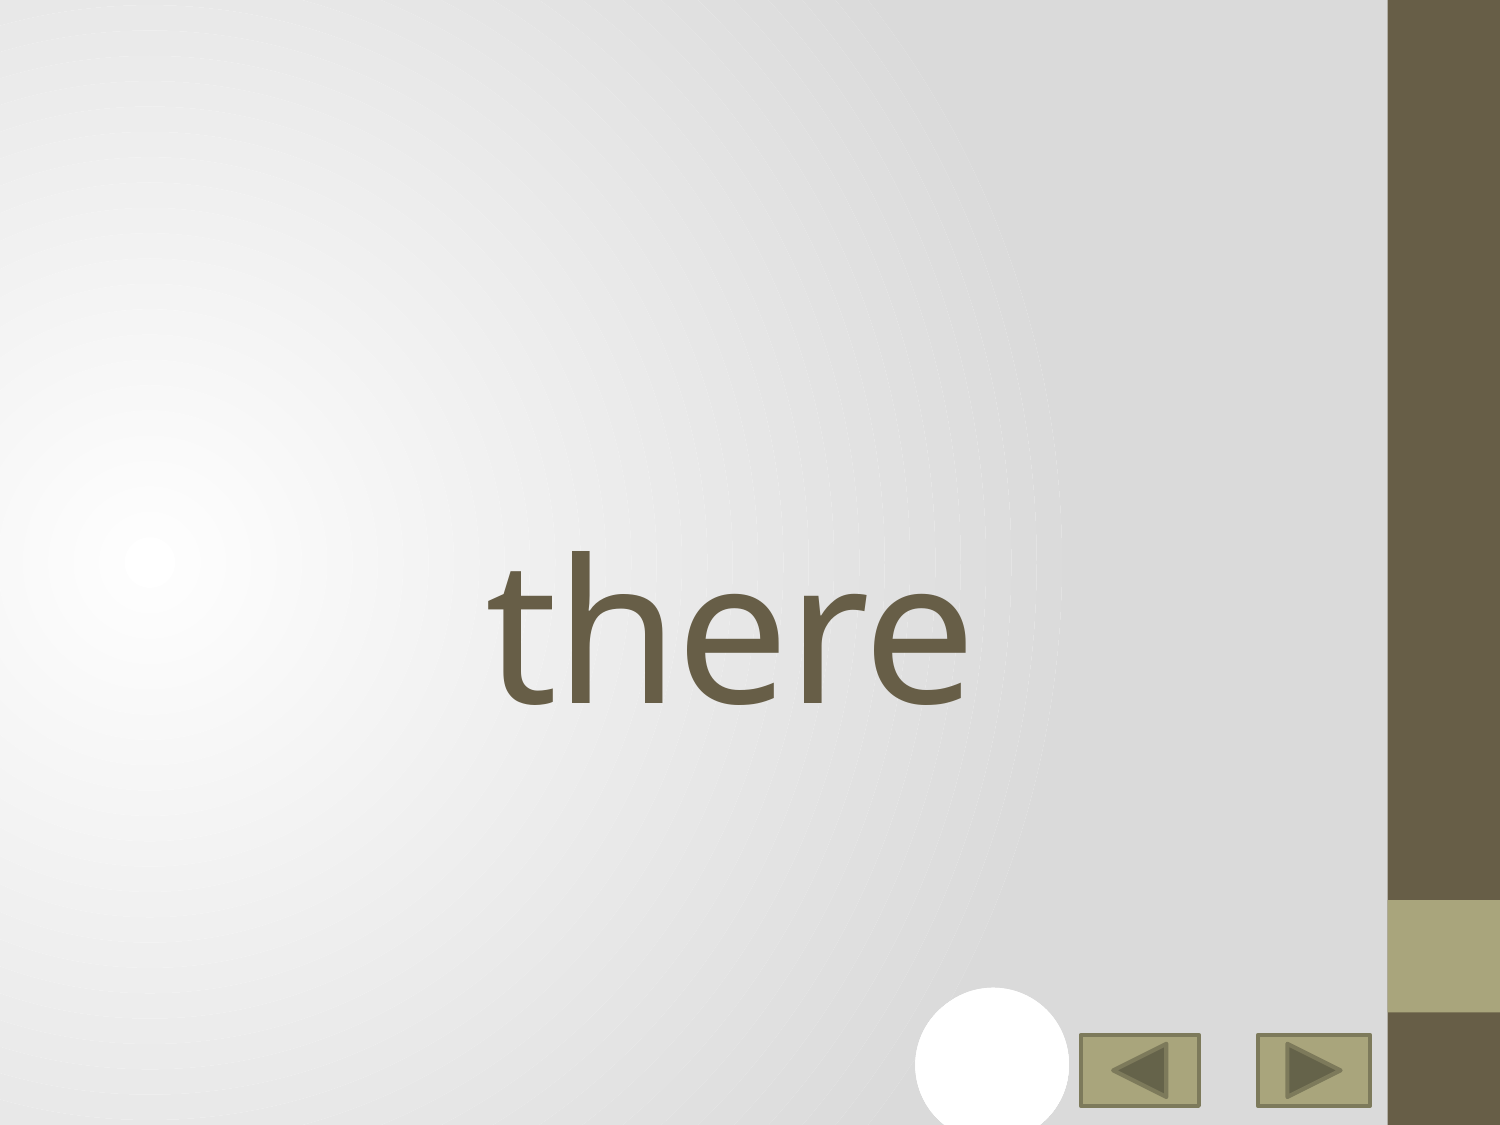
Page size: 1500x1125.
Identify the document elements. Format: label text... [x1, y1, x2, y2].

text_box [1079, 1033, 1201, 1108]
title there [112, 444, 1350, 752]
text_box [917, 987, 1069, 1125]
text_box [1256, 1033, 1372, 1108]
